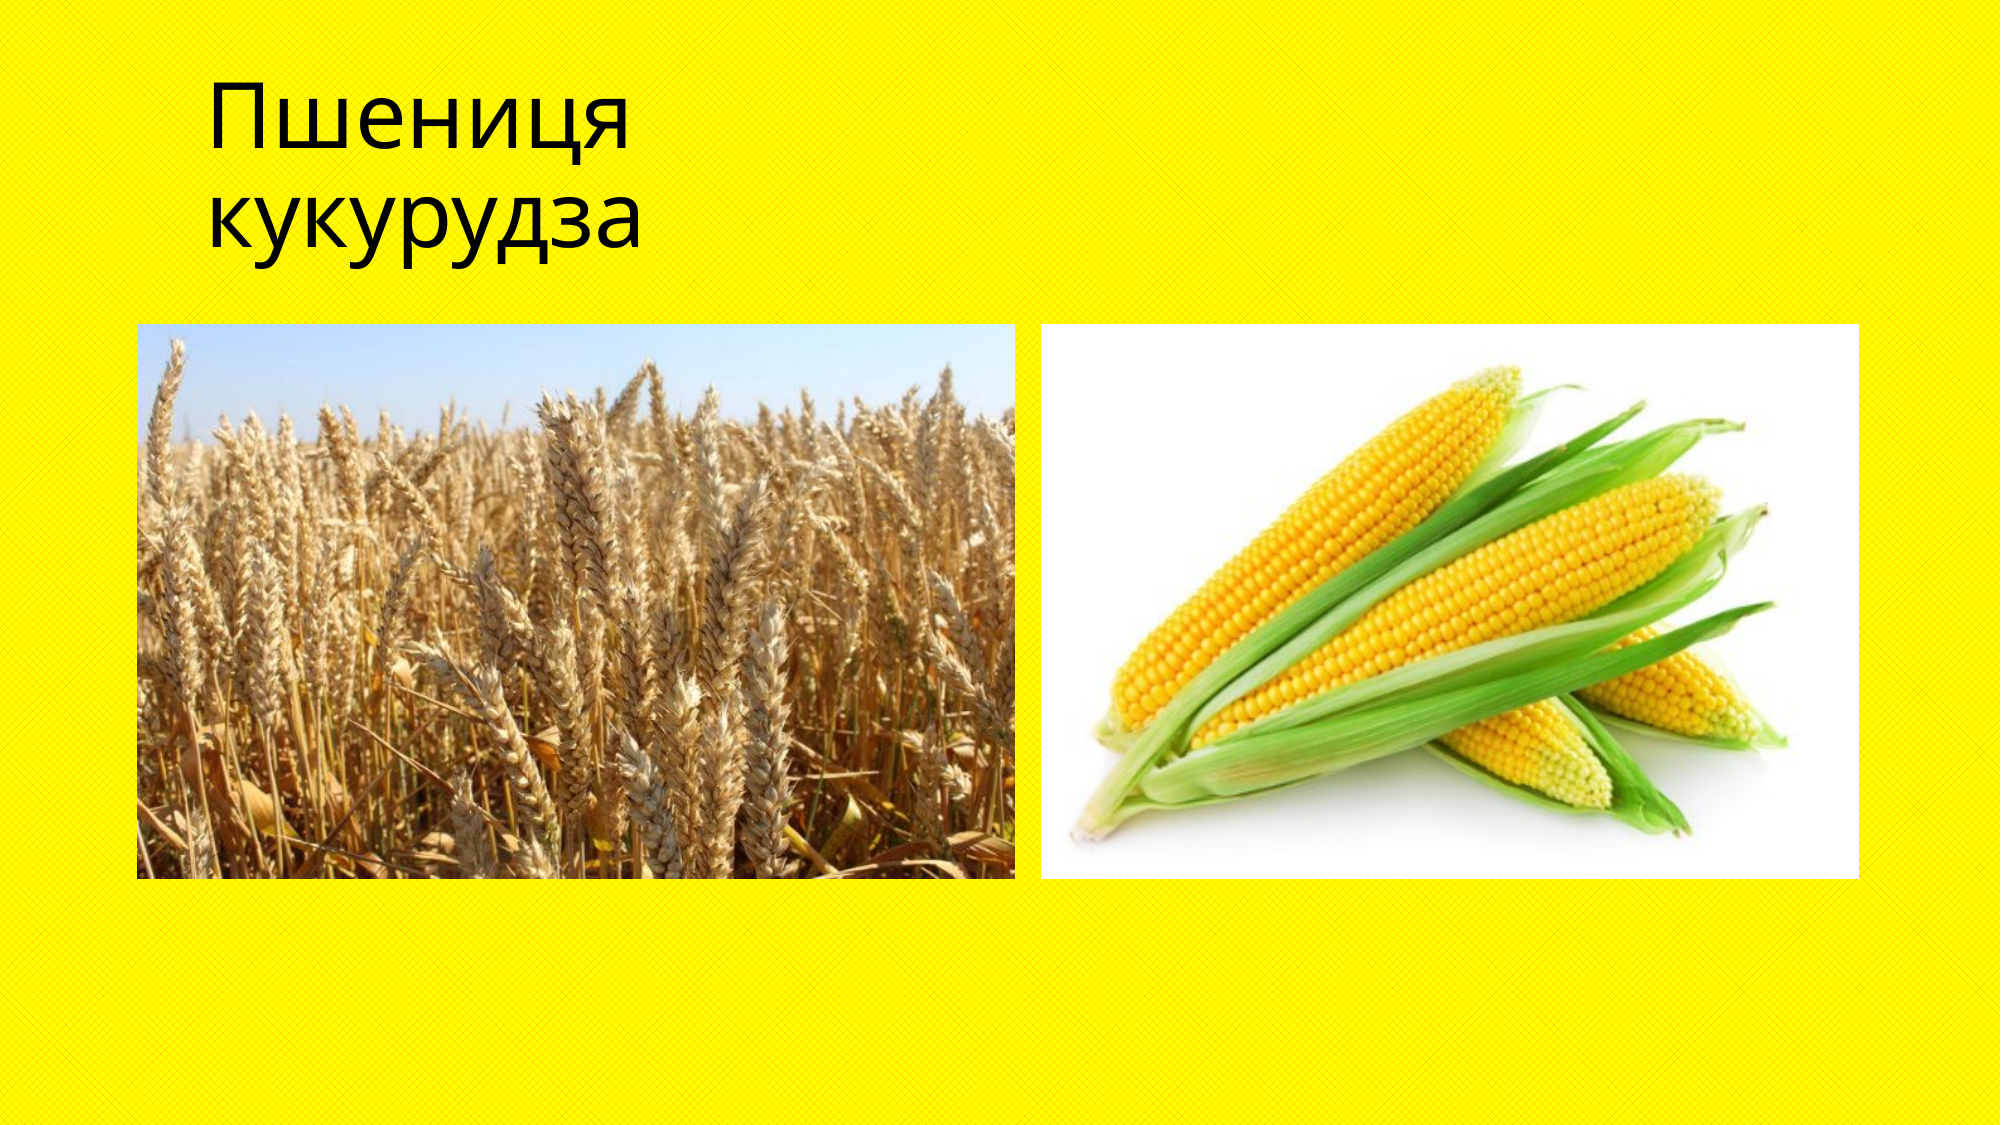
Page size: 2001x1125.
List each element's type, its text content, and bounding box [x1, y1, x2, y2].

picture [1041, 324, 1859, 879]
picture [137, 324, 1015, 879]
title Пшениця кукурудза [190, 59, 1754, 278]
